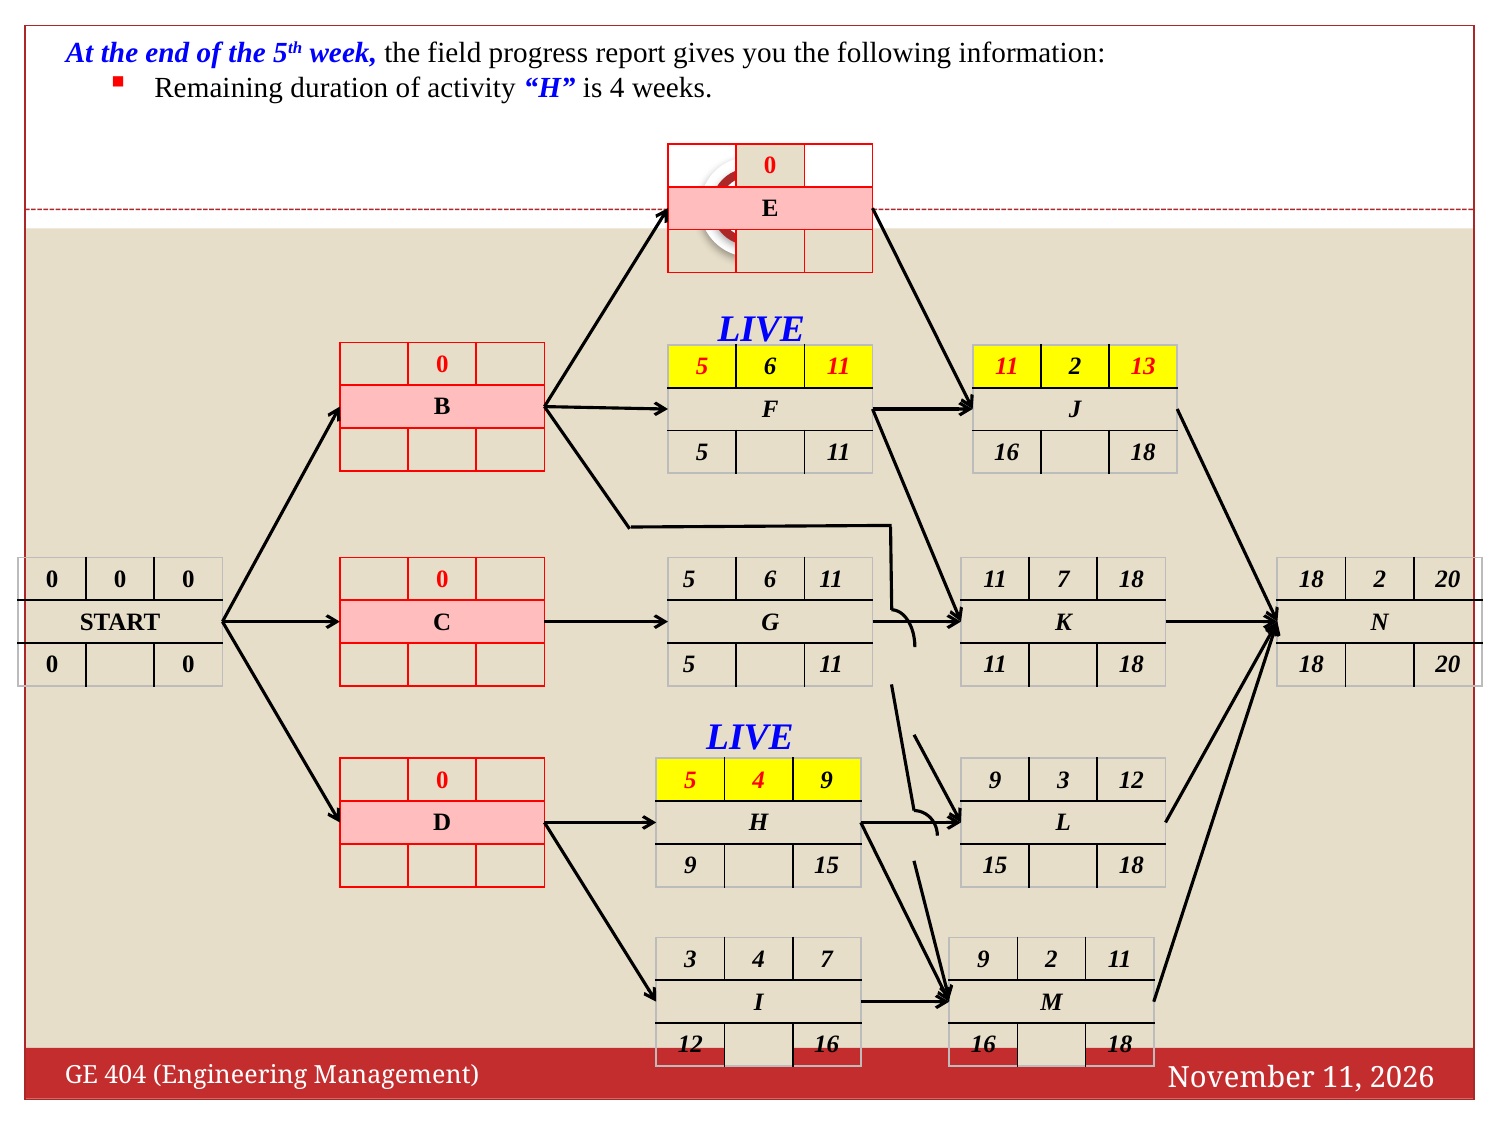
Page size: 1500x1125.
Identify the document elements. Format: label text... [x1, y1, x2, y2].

table_cell D [341, 802, 544, 843]
table_header 0 [409, 558, 475, 599]
table_header 5 [657, 759, 724, 800]
table_cell 18 [1110, 431, 1170, 472]
table_header 6 [737, 558, 804, 599]
table_cell 16 [794, 1024, 860, 1065]
table_cell F [669, 389, 866, 430]
table_header 0 [87, 558, 153, 599]
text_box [937, 836, 950, 1000]
table_cell 5 [669, 431, 735, 472]
table_header [347, 558, 407, 599]
table_cell 16 [950, 1024, 1017, 1065]
table_header 7 [794, 938, 853, 979]
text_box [860, 833, 932, 1004]
table_header 3 [663, 938, 724, 979]
table_cell 0 [155, 644, 215, 685]
table_header 18 [1098, 558, 1165, 599]
table_header 9 [794, 759, 860, 800]
text_box LIVE [673, 704, 827, 765]
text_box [913, 734, 962, 826]
table_cell 18 [1086, 1024, 1153, 1065]
table_cell H [657, 802, 860, 843]
table_cell [1030, 845, 1096, 886]
table_header 2 [1018, 938, 1085, 979]
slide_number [950, 1050, 1450, 1111]
table_header 5 [669, 558, 735, 599]
table_cell [347, 429, 407, 470]
table_header 0 [155, 558, 215, 599]
table_cell [341, 845, 407, 886]
table_cell 0 [19, 644, 85, 685]
table_cell 11 [962, 644, 1028, 685]
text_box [1177, 411, 1278, 621]
table_cell 9 [663, 845, 724, 886]
table_header 11 [1086, 938, 1146, 979]
text_box LIVE [685, 296, 838, 357]
table_cell [805, 230, 865, 272]
table_header 13 [1110, 346, 1176, 387]
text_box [544, 825, 657, 1006]
table_cell [409, 429, 475, 470]
table_header 18 [1285, 558, 1345, 599]
table_cell 11 [805, 644, 872, 685]
table_cell [1030, 644, 1096, 685]
table_cell K [962, 601, 1165, 642]
table_cell L [962, 802, 1146, 843]
table_cell 20 [1415, 644, 1481, 685]
table_cell [409, 845, 475, 886]
table_header 0 [737, 145, 804, 186]
table_cell 15 [794, 845, 853, 886]
table_cell C [346, 601, 544, 642]
table_header [477, 759, 544, 800]
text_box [632, 409, 669, 413]
table_header 20 [1415, 558, 1481, 599]
table_cell 18 [1285, 644, 1345, 685]
table_header 11 [805, 346, 865, 387]
table_cell [1346, 644, 1413, 685]
table_header 3 [1030, 759, 1096, 800]
table_header [805, 145, 872, 186]
table_header 4 [725, 765, 792, 800]
table_header 6 [737, 357, 804, 387]
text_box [222, 624, 340, 826]
table_header 5 [675, 346, 735, 387]
table_header 2 [1042, 346, 1108, 387]
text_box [544, 211, 669, 408]
table_cell G [669, 601, 872, 642]
table_header 11 [980, 346, 1040, 387]
table_cell [477, 845, 537, 886]
table_header 9 [966, 759, 1028, 800]
table_cell [737, 230, 804, 272]
table_header 7 [1030, 558, 1096, 599]
table_cell 16 [974, 431, 1040, 472]
table_header 0 [409, 343, 475, 384]
table_header 0 [409, 759, 475, 800]
table_cell 15 [962, 845, 1028, 886]
table_header 12 [1098, 759, 1146, 800]
table_header 11 [968, 558, 1028, 599]
table_header 9 [872, 527, 896, 612]
table_cell 18 [1098, 644, 1146, 685]
table_cell [725, 1024, 792, 1065]
table_cell START [19, 601, 216, 642]
table_header 4 [725, 938, 792, 979]
table_cell [1042, 431, 1108, 472]
table_header [347, 759, 407, 800]
table_cell N [1284, 601, 1481, 642]
text_box [891, 638, 916, 648]
table_cell J [974, 389, 1176, 430]
table_cell 11 [805, 431, 865, 472]
table_header 2 [1346, 558, 1413, 599]
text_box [1153, 624, 1278, 1006]
table_cell B [341, 386, 538, 427]
text_box At the end of the 5th week, the field progress report gives you the following information: Remaining duration of activity “H” is 4 weeks. [51, 26, 1162, 111]
footer GE 404 (Engineering Management) [50, 1051, 638, 1112]
table_header [341, 343, 407, 384]
table_cell [1018, 1024, 1085, 1065]
table_cell [477, 644, 544, 685]
table_cell [737, 431, 804, 472]
table_header 9 [957, 938, 1017, 979]
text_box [222, 409, 340, 622]
table_header 0 [19, 558, 85, 599]
table_cell 18 [1098, 845, 1146, 886]
table_cell [675, 230, 735, 272]
table_header [669, 145, 735, 186]
table_header 2 [865, 827, 938, 1004]
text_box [544, 409, 630, 529]
table_cell 5 [669, 644, 735, 685]
table_header [477, 343, 537, 384]
table_cell 12 [657, 1024, 724, 1065]
table_cell M [950, 981, 1153, 1022]
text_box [872, 411, 962, 624]
table_cell [409, 644, 475, 685]
table_cell [725, 845, 792, 886]
table_cell [737, 644, 804, 685]
table_cell [347, 644, 407, 685]
table_header 11 [805, 558, 865, 599]
table_cell I [657, 981, 860, 1022]
table_header [477, 558, 544, 599]
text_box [872, 211, 973, 411]
table_cell [87, 644, 153, 685]
table_cell [477, 429, 537, 470]
table_cell E [669, 188, 872, 229]
